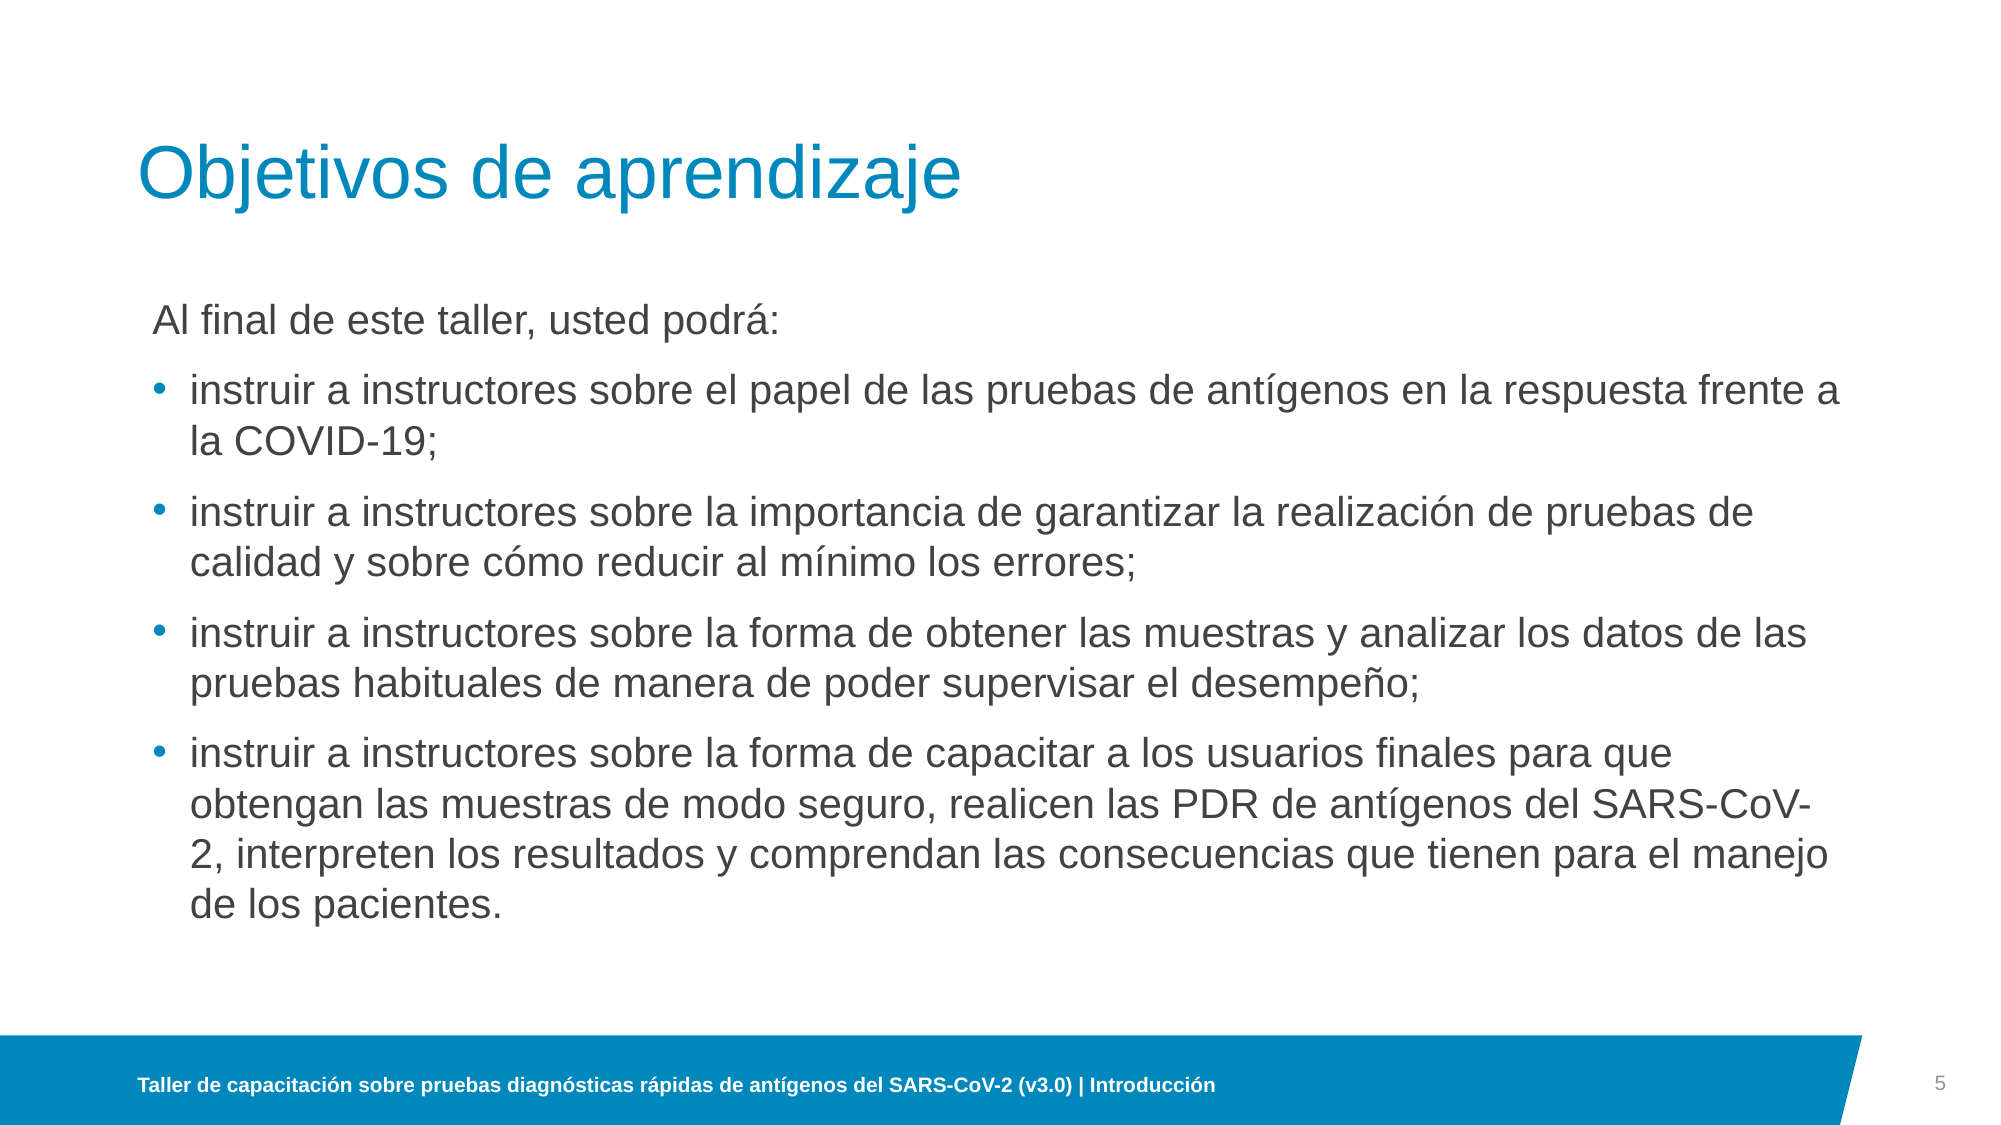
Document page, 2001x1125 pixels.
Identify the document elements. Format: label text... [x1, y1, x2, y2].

footer Taller de capacitación sobre pruebas diagnósticas rápidas de antígenos del SARS-CoV-2 (v3.0) | Introducción [137, 1042, 1338, 1125]
title Objetivos de aprendizaje [137, 59, 1863, 215]
slide_number 5 [1862, 1035, 1947, 1125]
list Al final de este taller, usted podrá: instruir a instructores sobre el papel de las pruebas de antígenos en la respuesta frente a la COVID-19; instruir a instructores sobre la importancia de garantizar la realización de pruebas de calidad y sobre cómo reducir al mínimo los errores; instruir a instructores sobre la forma de obtener las muestras y analizar los datos de las pruebas habituales de manera de poder supervisar el desempeño; instruir a instructores sobre la forma de capacitar a los usuarios finales para que obtengan las muestras de modo seguro, realicen las PDR de antígenos del SARS-CoV-2, interpreten los resultados y comprendan las consecuencias que tienen para el manejo de los pacientes. [137, 284, 1863, 1014]
